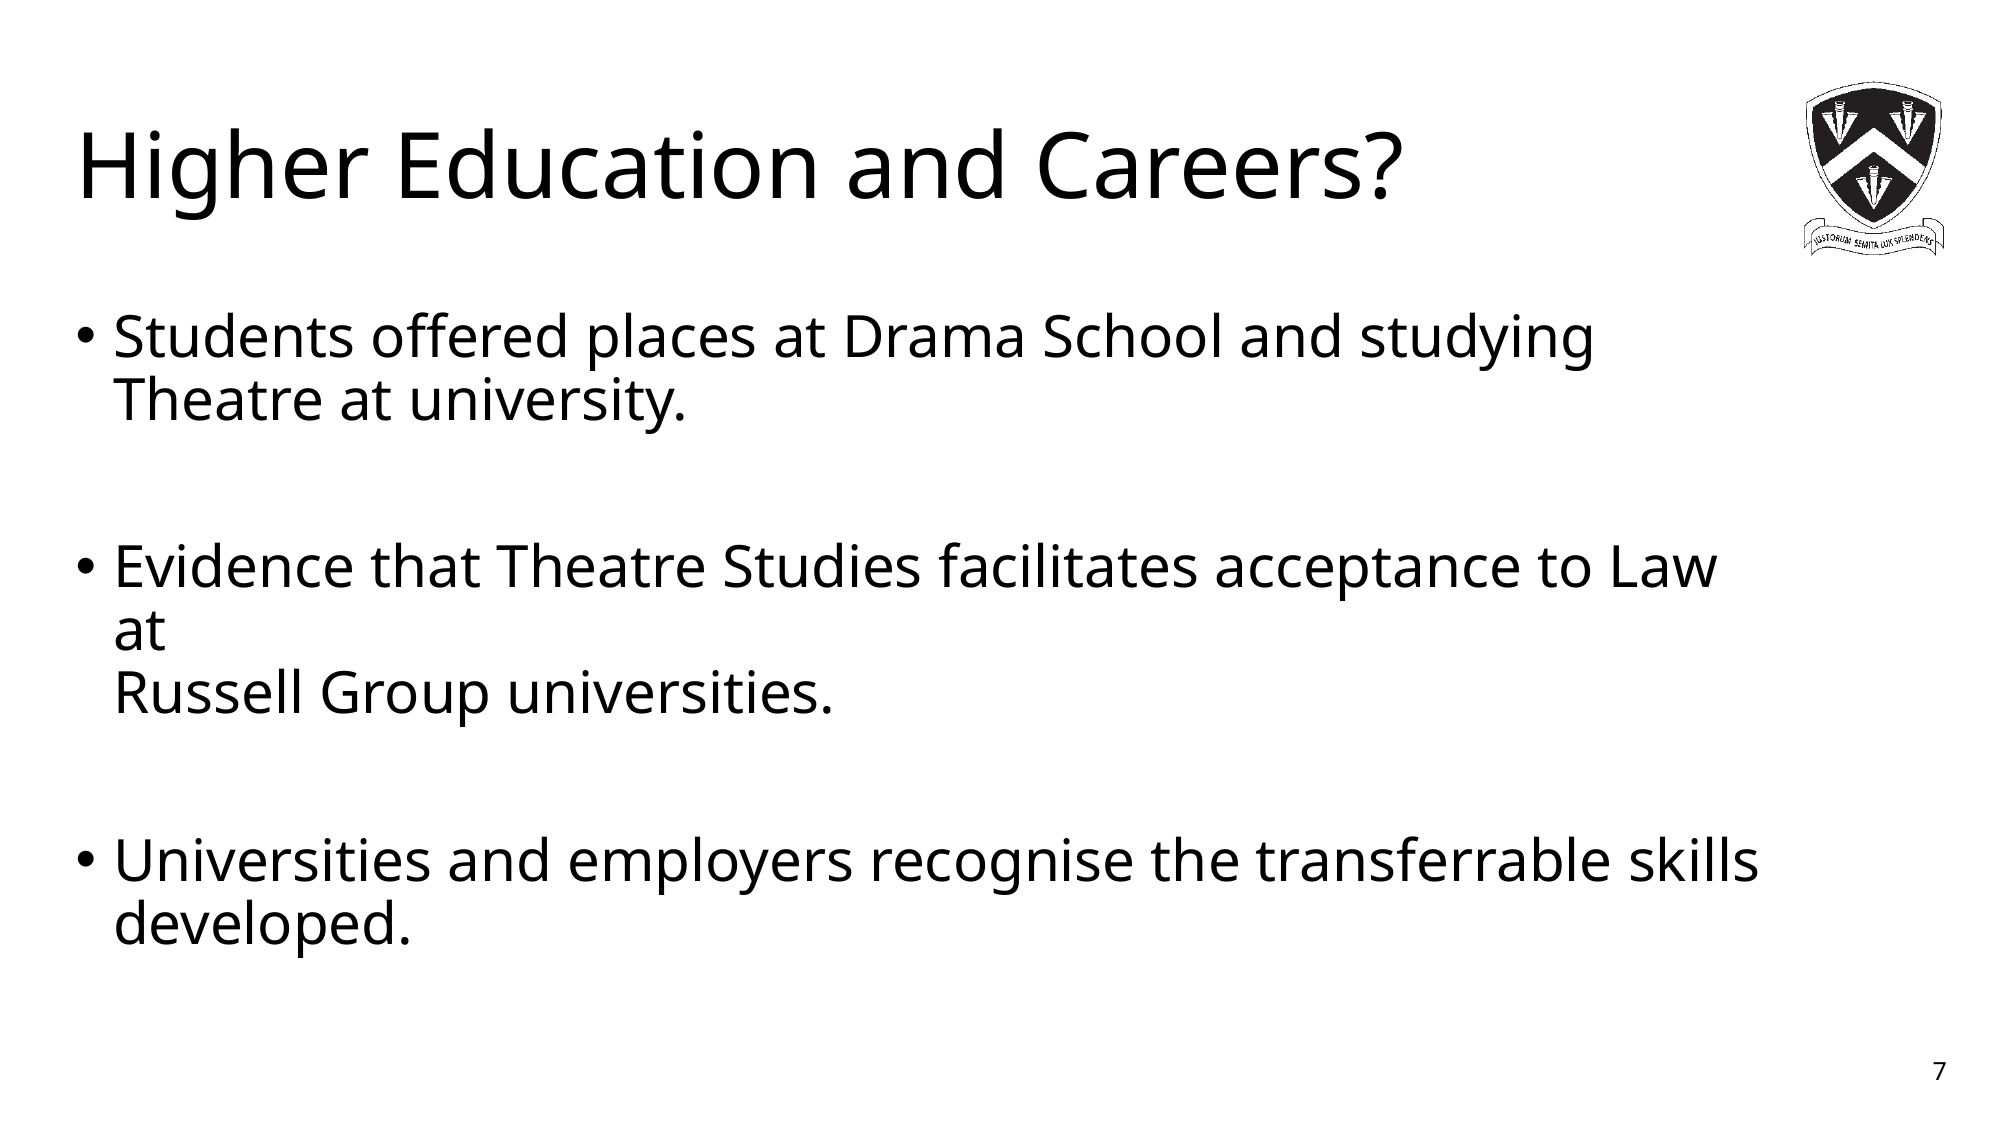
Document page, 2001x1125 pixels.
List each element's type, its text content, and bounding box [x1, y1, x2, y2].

list Students offered places at Drama School and studying Theatre at university. Evidence that Theatre Studies facilitates acceptance to Law at Russell Group universities. Universities and employers recognise the transferrable skills developed. [60, 299, 1786, 1014]
title Higher Education and Careers? [60, 111, 1786, 241]
picture [1785, 80, 1962, 257]
slide_number 7 [1511, 1042, 1962, 1103]
